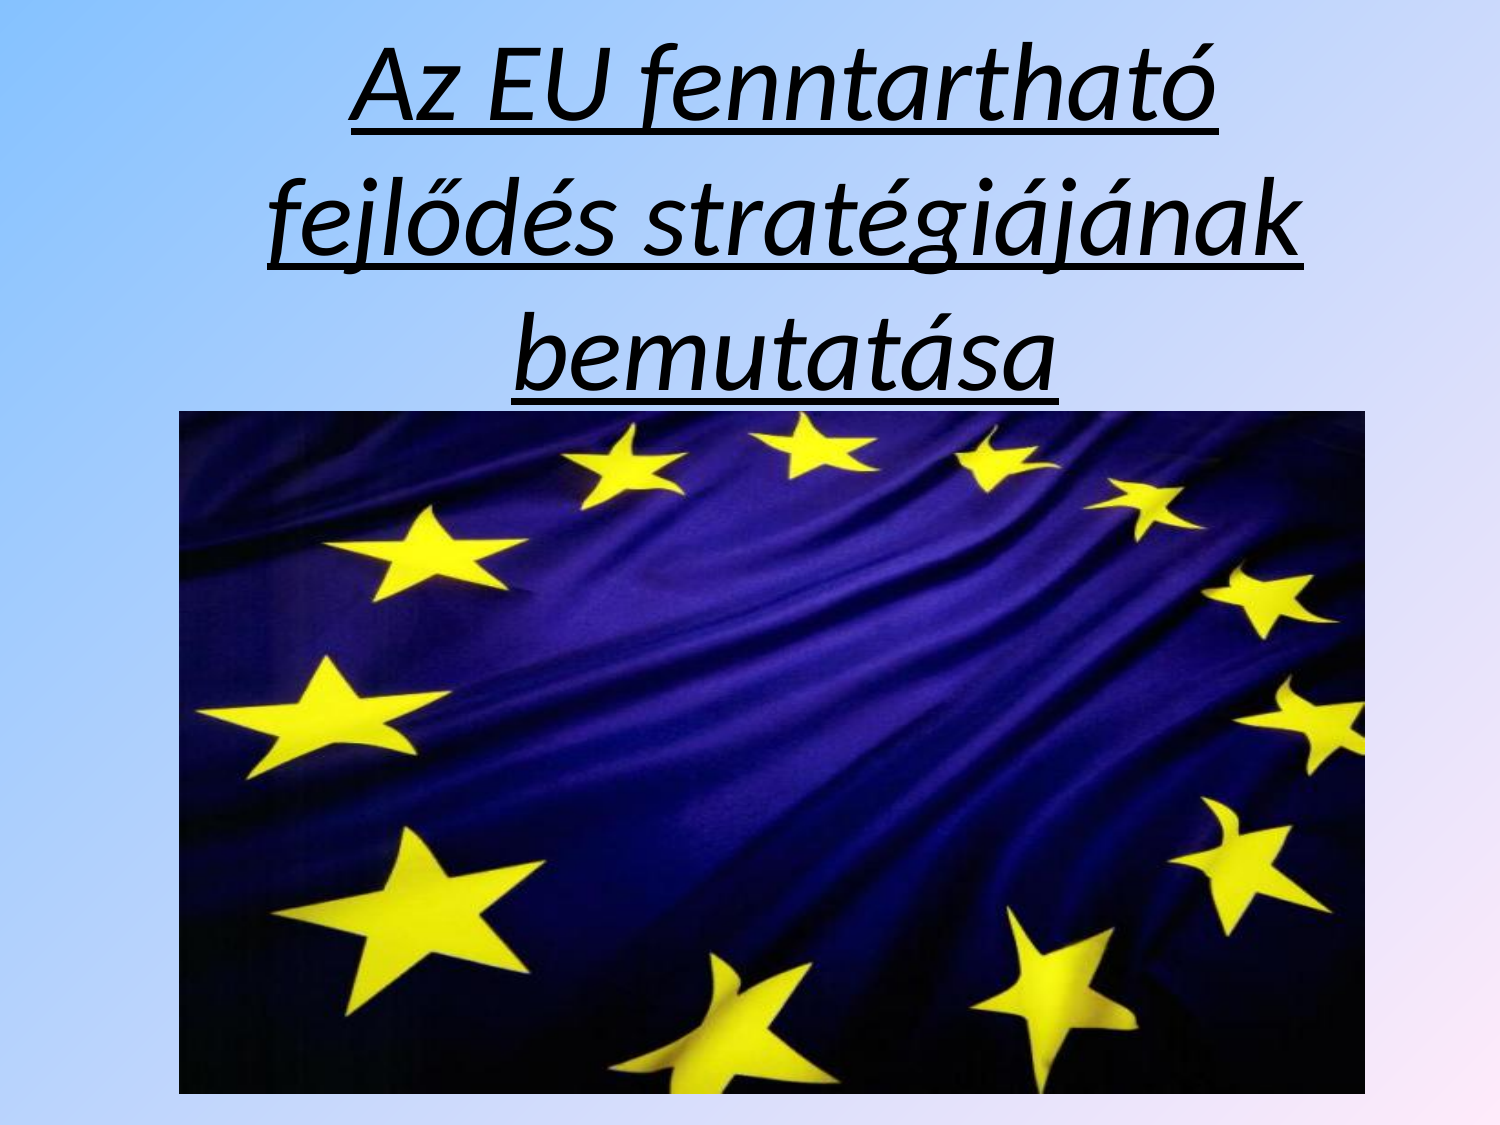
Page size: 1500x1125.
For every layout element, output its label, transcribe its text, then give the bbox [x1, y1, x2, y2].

title Az EU fenntartható fejlődés stratégiájának bemutatása [147, 90, 1423, 332]
picture [179, 410, 1365, 1095]
